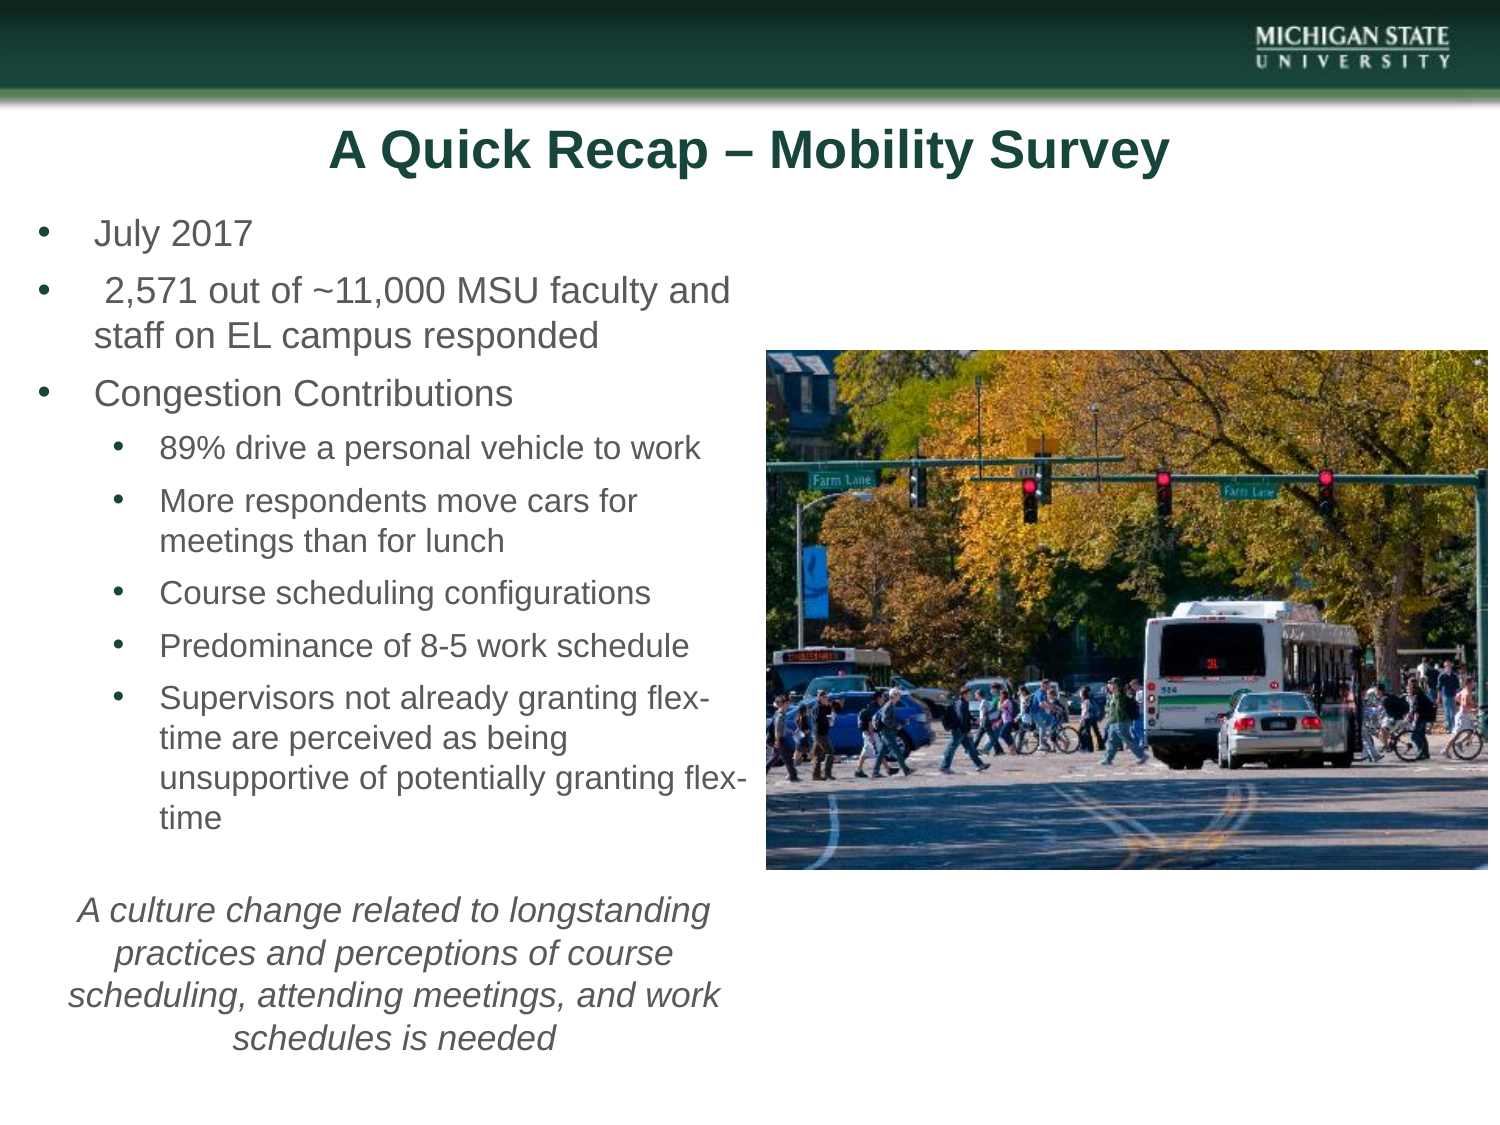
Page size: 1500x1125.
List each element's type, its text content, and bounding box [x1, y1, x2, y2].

title A Quick Recap – Mobility Survey [0, 106, 1500, 202]
list July 2017 2,571 out of ~11,000 MSU faculty and staff on EL campus responded Congestion Contributions 89% drive a personal vehicle to work More respondents move cars for meetings than for lunch Course scheduling configurations Predominance of 8-5 work schedule Supervisors not already granting flex-time are perceived as being unsupportive of potentially granting flex-time A culture change related to longstanding practices and perceptions of course scheduling, attending meetings, and work schedules is needed [22, 201, 767, 1110]
picture [765, 350, 1488, 871]
picture [0, 0, 1500, 106]
